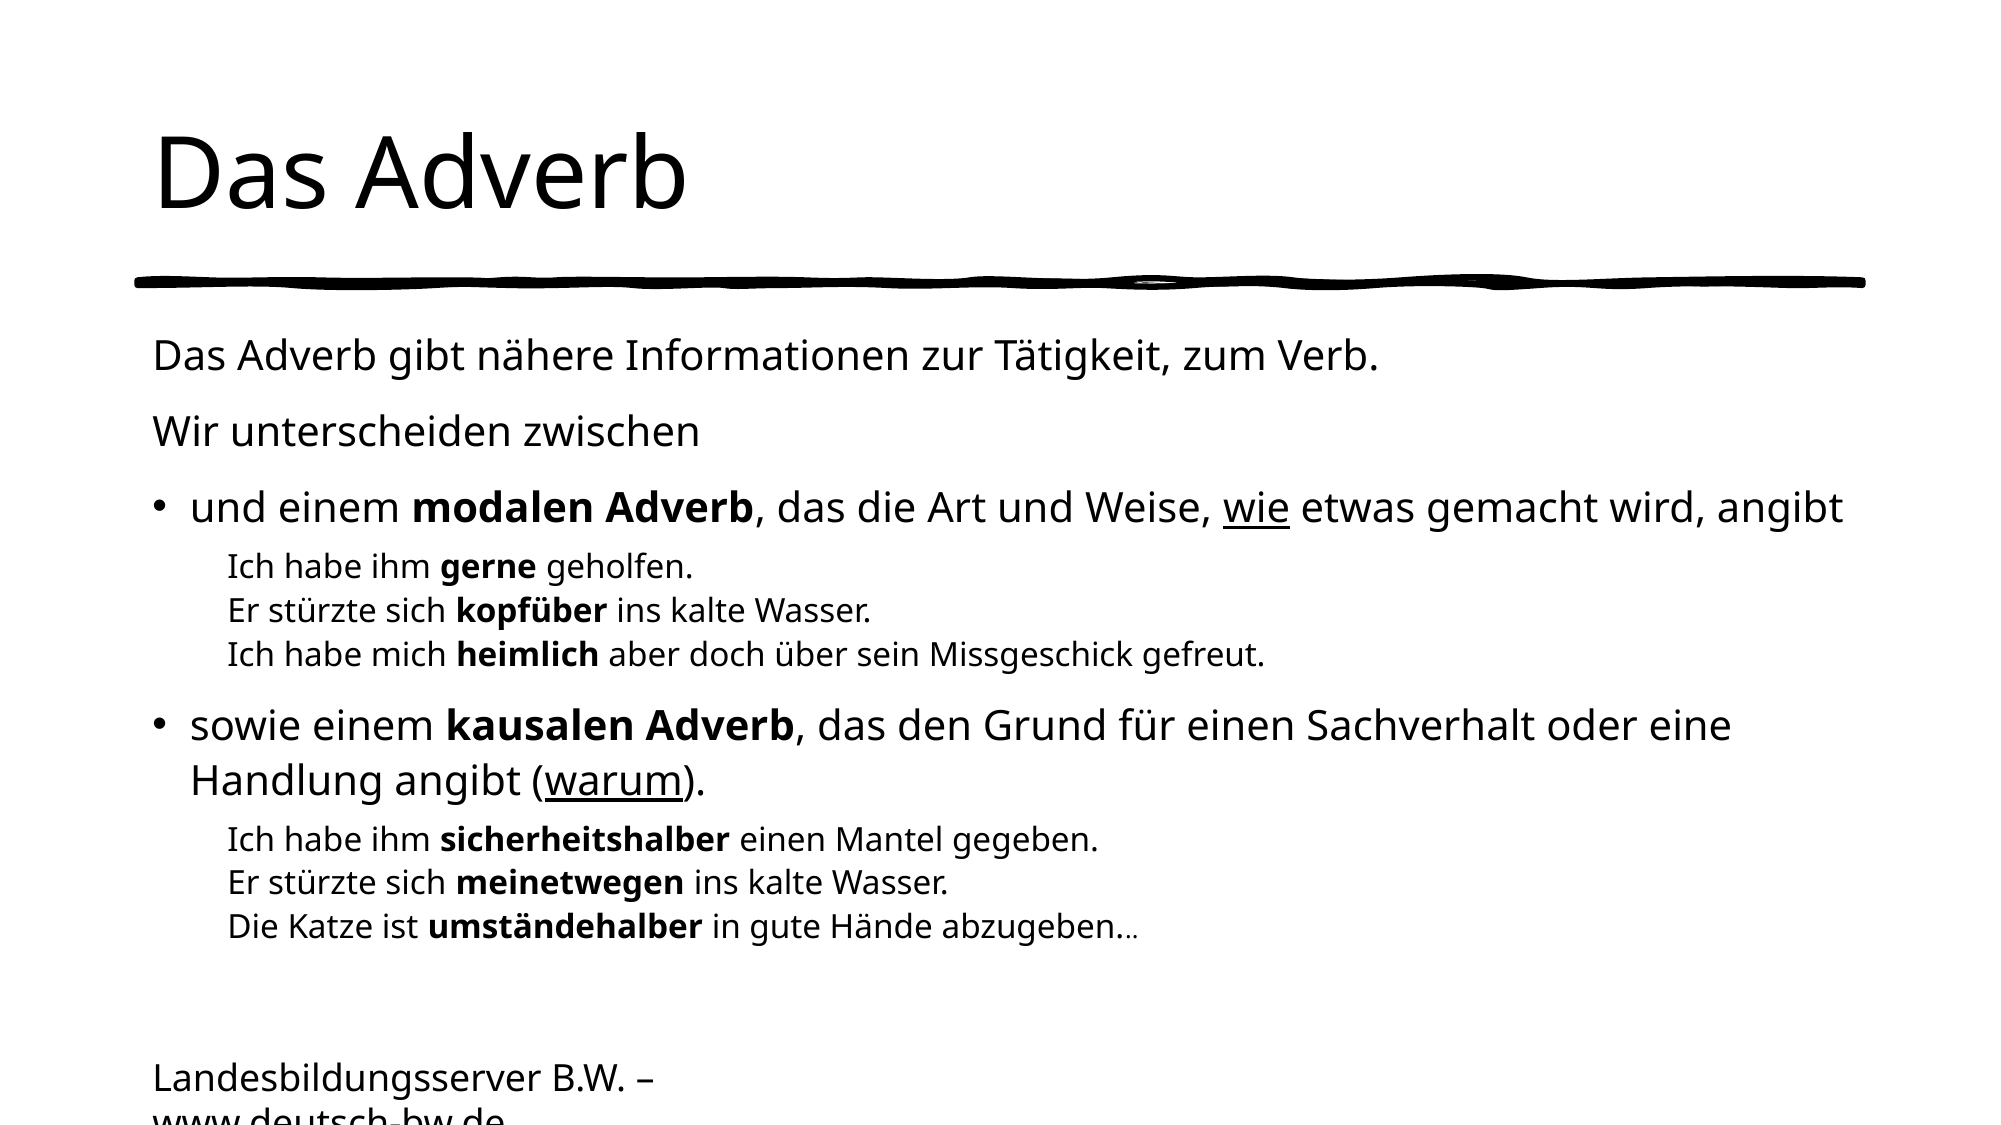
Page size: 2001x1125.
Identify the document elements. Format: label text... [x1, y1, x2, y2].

text_box Landesbildungsserver B.W. – www.deutsch-bw.de [137, 1046, 727, 1125]
list Das Adverb gibt nähere Informationen zur Tätigkeit, zum Verb. Wir unterscheiden zwischen und einem modalen Adverb, das die Art und Weise, wie etwas gemacht wird, angibt Ich habe ihm gerne geholfen. Er stürzte sich kopfüber ins kalte Wasser. Ich habe mich heimlich aber doch über sein Missgeschick gefreut. sowie einem kausalen Adverb, das den Grund für einen Sachverhalt oder eine Handlung angibt (warum). Ich habe ihm sicherheitshalber einen Mantel gegeben. Er stürzte sich meinetwegen ins kalte Wasser. Die Katze ist umständehalber in gute Hände abzugeben... [137, 316, 1863, 1014]
title Das Adverb [137, 59, 1863, 278]
